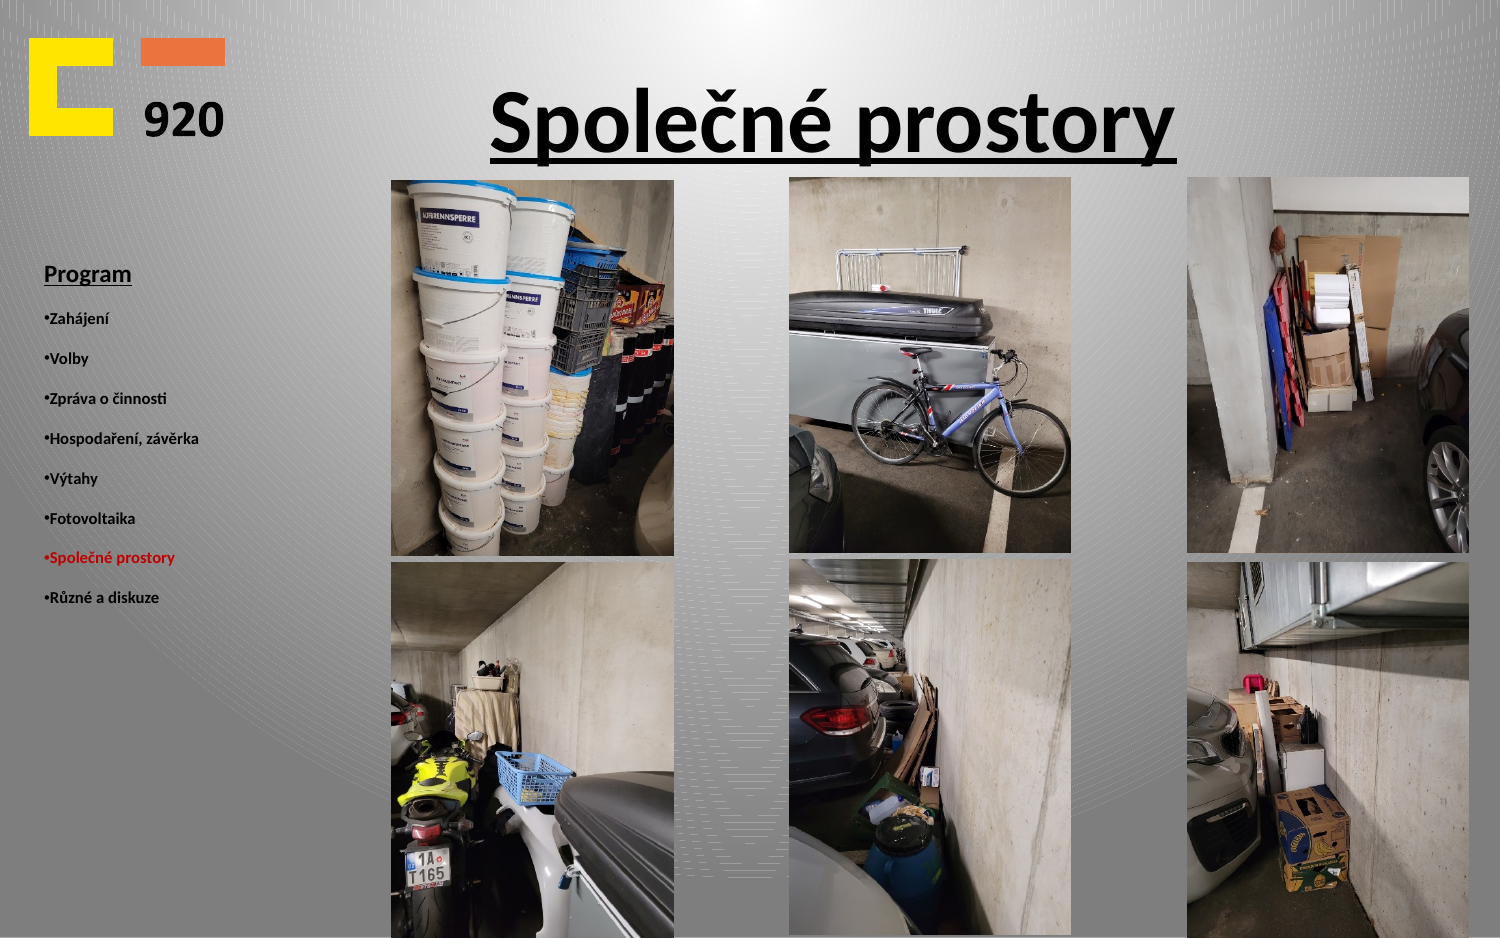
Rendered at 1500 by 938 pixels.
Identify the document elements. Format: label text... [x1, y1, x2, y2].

picture [391, 180, 674, 557]
title Společné prostory [242, 37, 1425, 194]
picture [391, 562, 674, 938]
picture [1186, 177, 1469, 553]
picture [1186, 562, 1469, 938]
text_box Program Zahájení Volby Zpráva o činnosti Hospodaření, závěrka Výtahy Fotovoltaika Společné prostory Různé a diskuze [29, 220, 219, 695]
picture [789, 559, 1071, 935]
picture [789, 177, 1071, 553]
